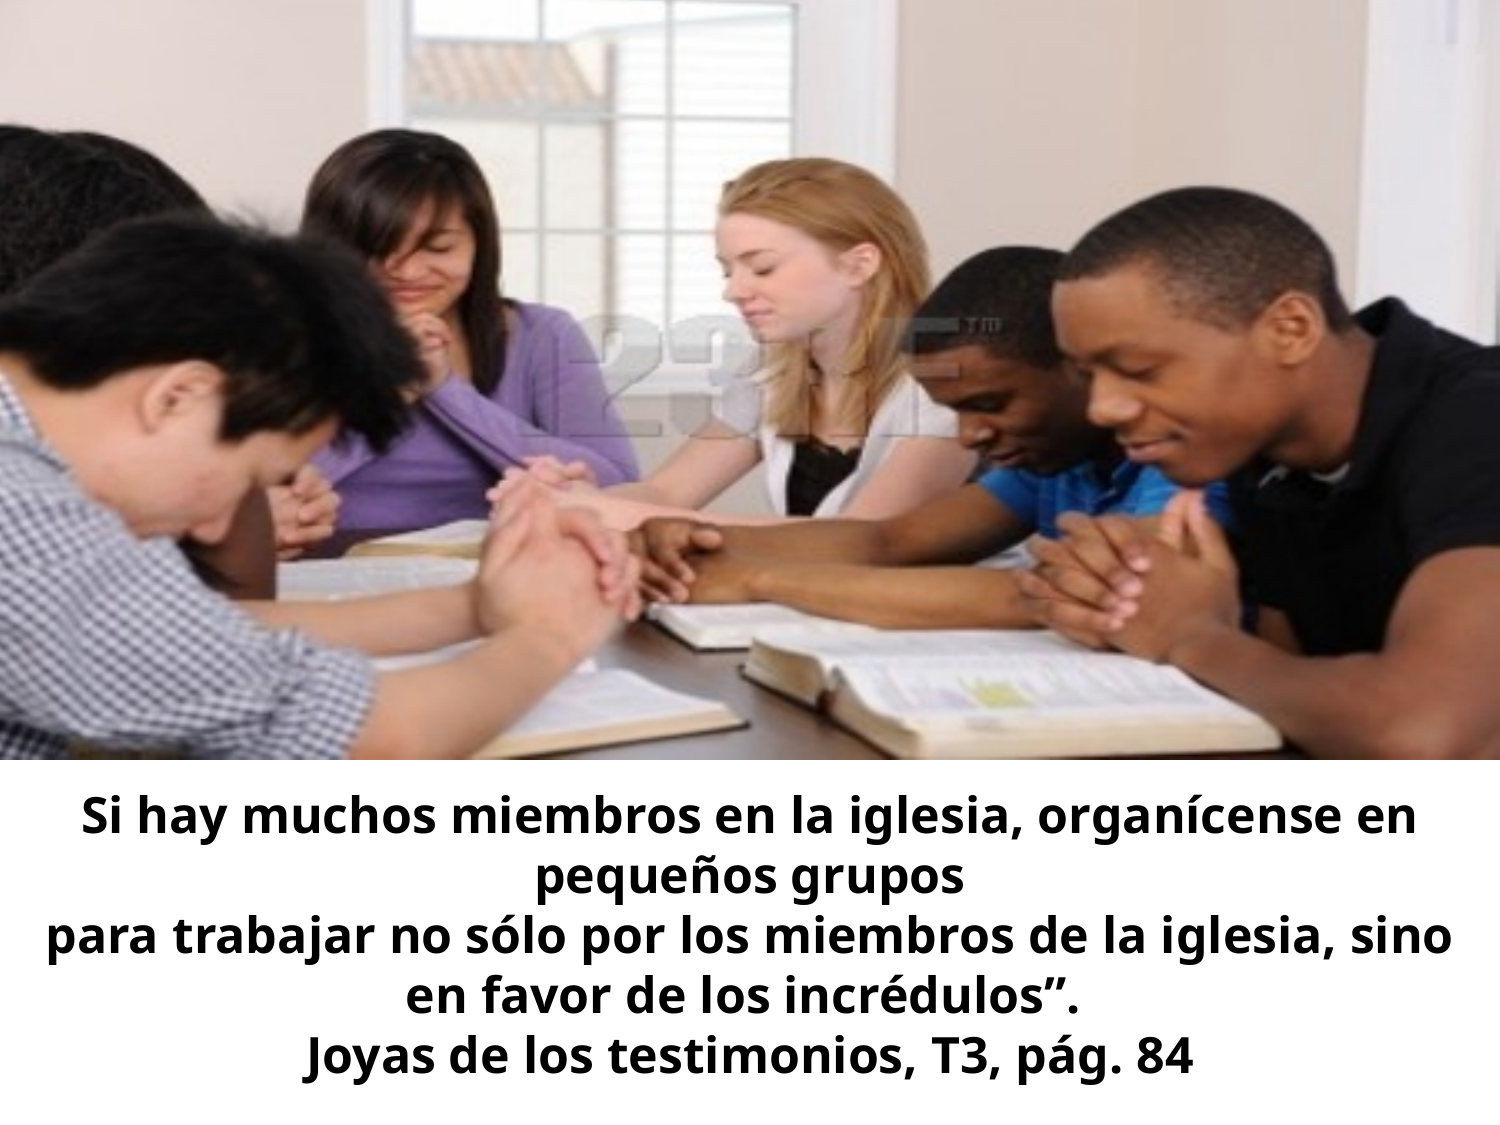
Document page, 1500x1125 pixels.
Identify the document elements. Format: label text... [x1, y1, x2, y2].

text_box Si hay muchos miembros en la iglesia, organícense en pequeños grupos para trabajar no sólo por los miembros de la iglesia, sino en favor de los incrédulos”. Joyas de los testimonios, T3, pág. 84 [0, 776, 1500, 1091]
picture [0, 0, 1500, 760]
